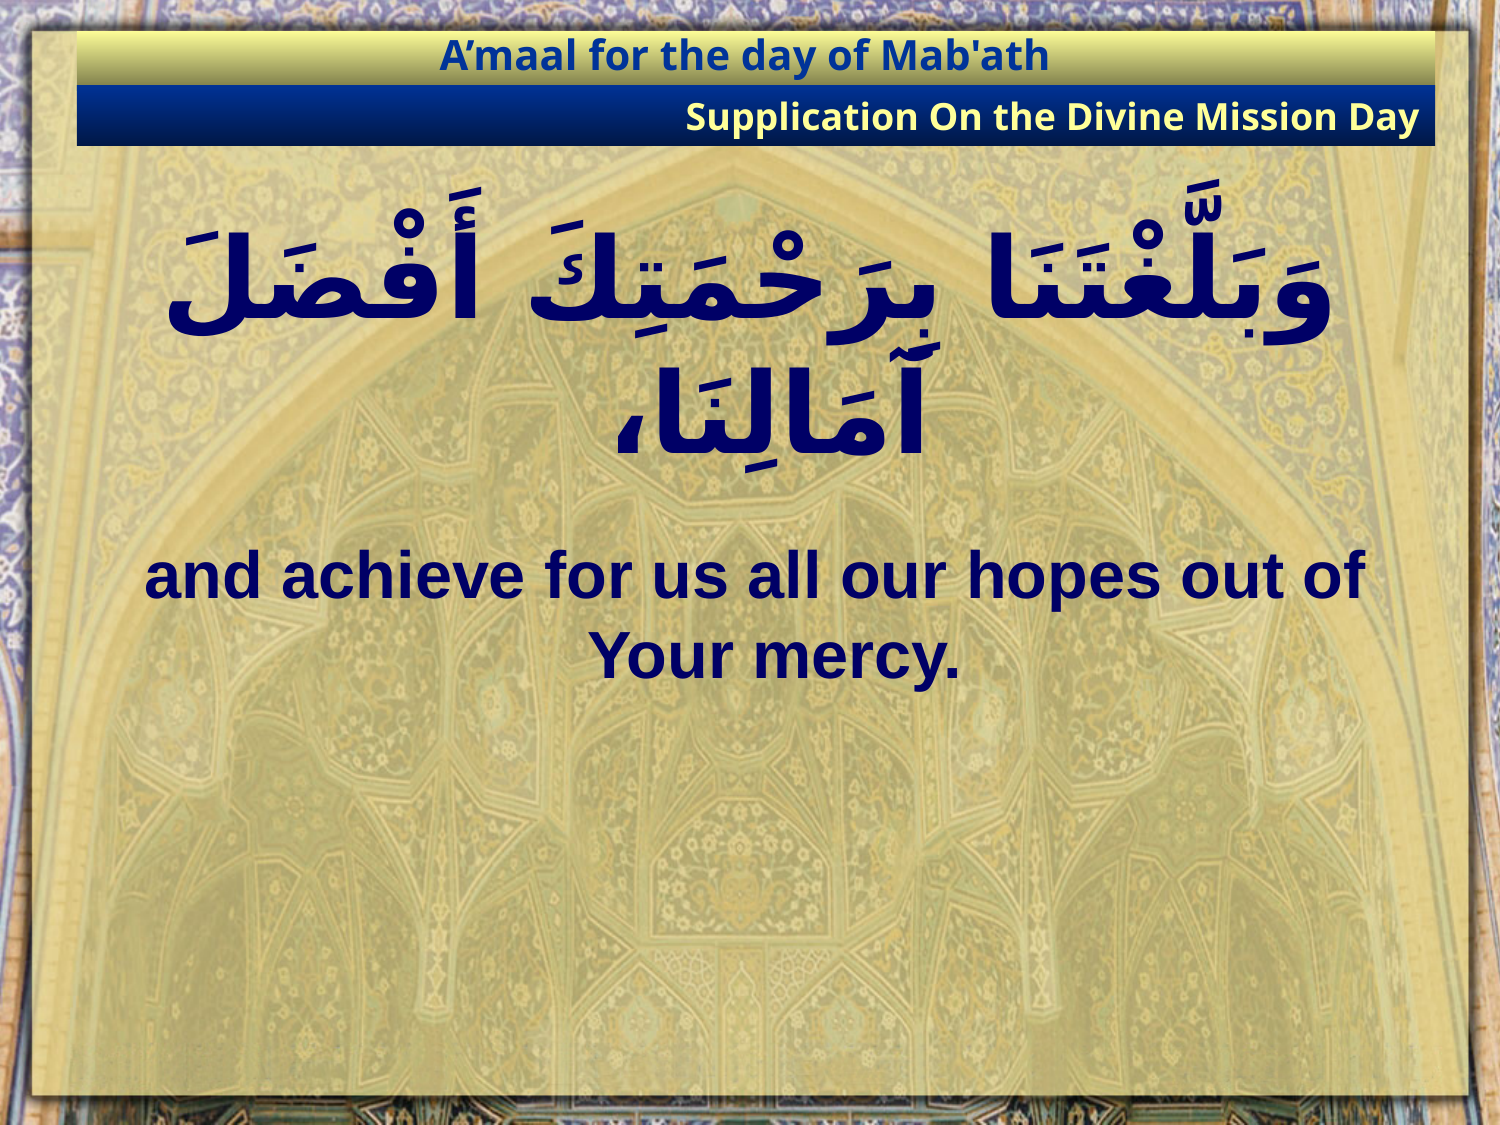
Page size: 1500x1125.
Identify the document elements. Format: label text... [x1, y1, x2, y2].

picture [0, 0, 1500, 1125]
subtitle and achieve for us all our hopes out of Your mercy. [53, 524, 1459, 813]
text_box Supplication On the Divine Mission Day [76, 85, 1436, 146]
title وَبَلَّغْتَنَا بِرَحْمَتِكَ أَفْضَلَ آمَالِنَا، [53, 220, 1447, 462]
text_box A’maal for the day of Mab'ath [76, 31, 1436, 85]
